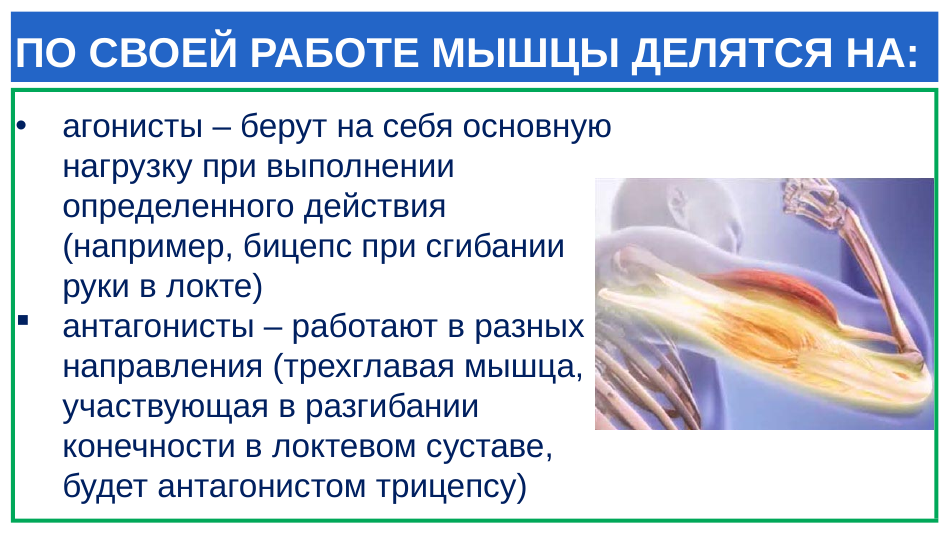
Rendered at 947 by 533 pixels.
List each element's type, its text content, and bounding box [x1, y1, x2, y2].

picture [595, 178, 934, 430]
title ПО СВОЕЙ РАБОТЕ МЫШЦЫ ДЕЛЯТСЯ НА: [12, 18, 934, 84]
text_box агонисты – берут на себя основную нагрузку при выполнении определенного действия (например, бицепс при сгибании руки в локте) антагонисты – работают в разных направления (трехглавая мышца, участвующая в разгибании конечности в локтевом суставе, будет антагонистом трицепсу) [0, 97, 639, 512]
